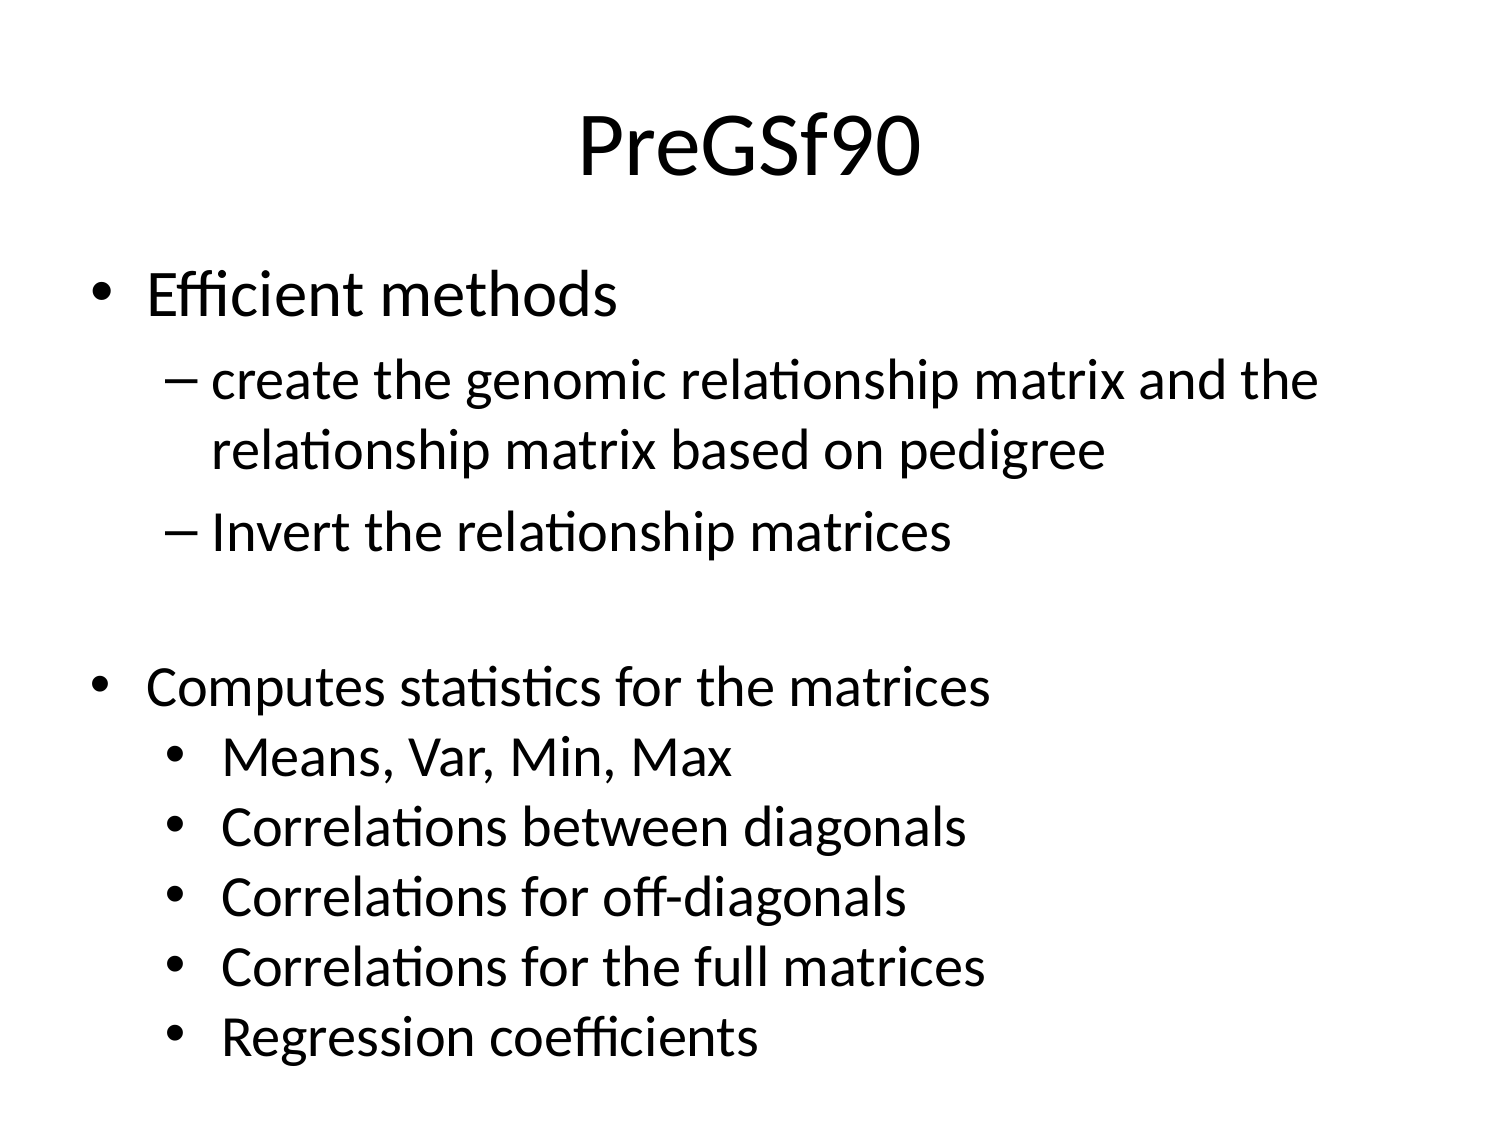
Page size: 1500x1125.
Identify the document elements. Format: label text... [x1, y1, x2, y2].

list Efficient methods create the genomic relationship matrix and the relationship matrix based on pedigree Invert the relationship matrices [75, 242, 1425, 601]
title PreGSf90 [75, 45, 1425, 233]
text_box Computes statistics for the matrices Means, Var, Min, Max Correlations between diagonals Correlations for off-diagonals Correlations for the full matrices Regression coefficients [75, 640, 1398, 1076]
